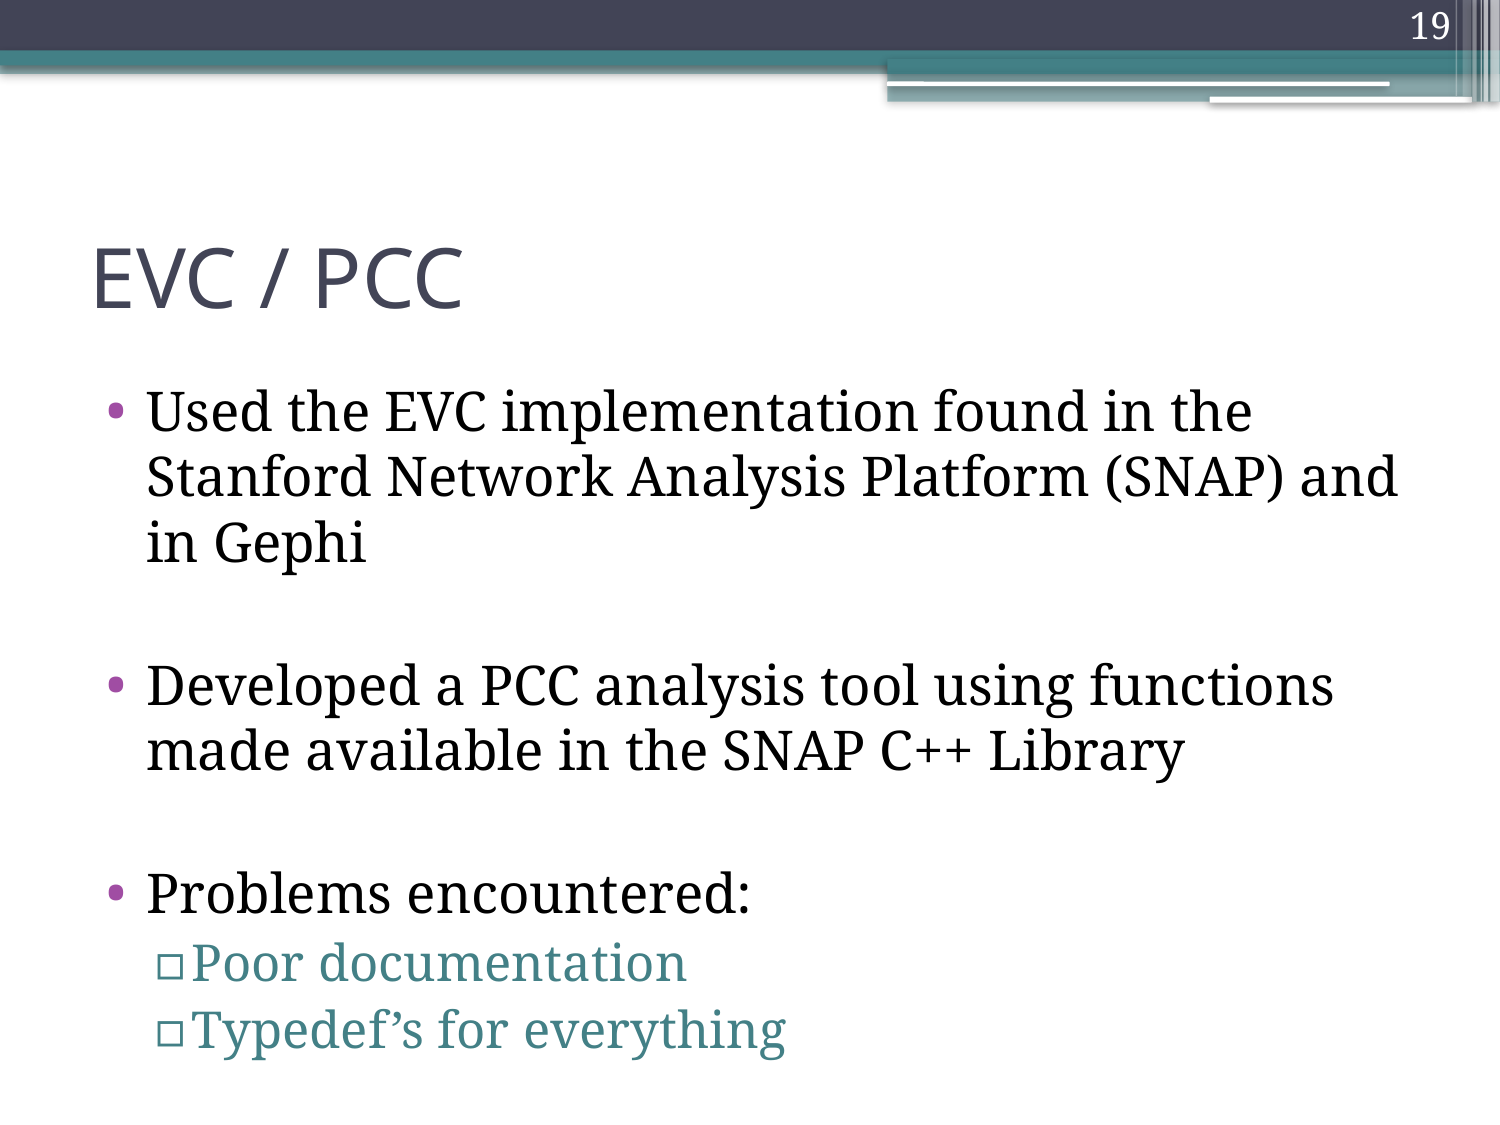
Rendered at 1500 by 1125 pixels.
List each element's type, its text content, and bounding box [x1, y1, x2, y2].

slide_number 19 [1341, 0, 1466, 61]
list Used the EVC implementation found in the Stanford Network Analysis Platform (SNAP) and in Gephi Developed a PCC analysis tool using functions made available in the SNAP C++ Library Problems encountered: Poor documentation Typedef’s for everything [75, 368, 1425, 1079]
title EVC / PCC [75, 187, 1425, 363]
